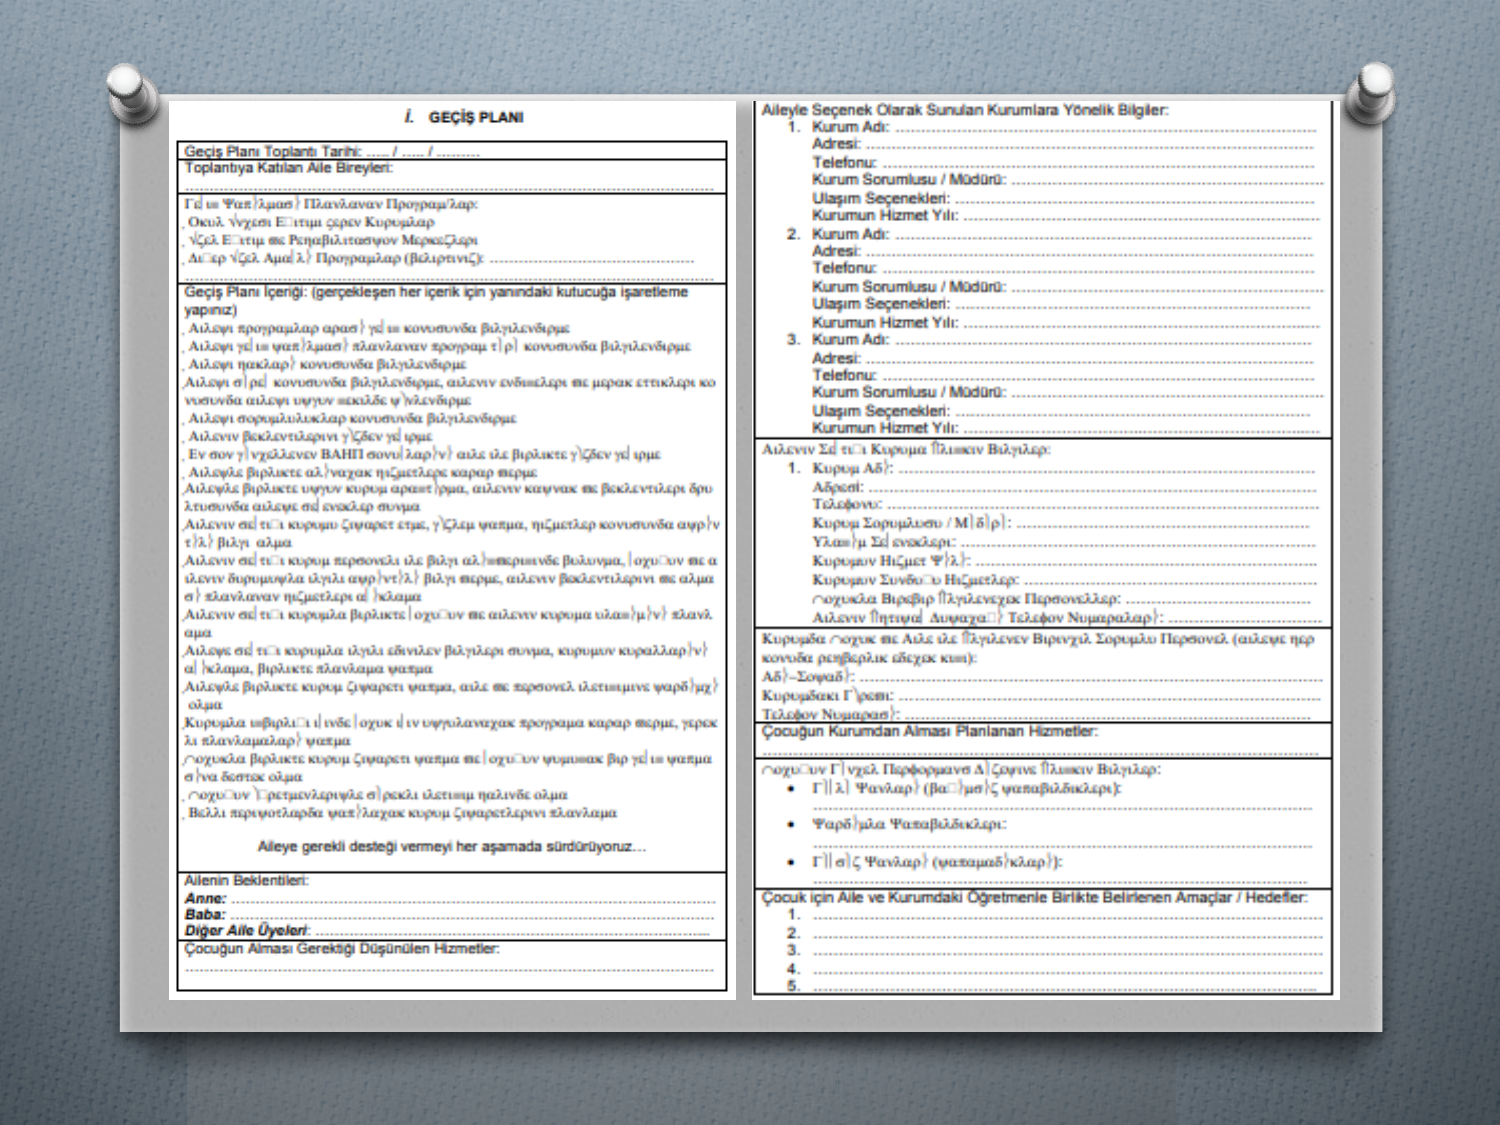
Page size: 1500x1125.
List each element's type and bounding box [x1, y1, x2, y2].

picture [75, 29, 736, 1000]
picture [752, 35, 1439, 1000]
